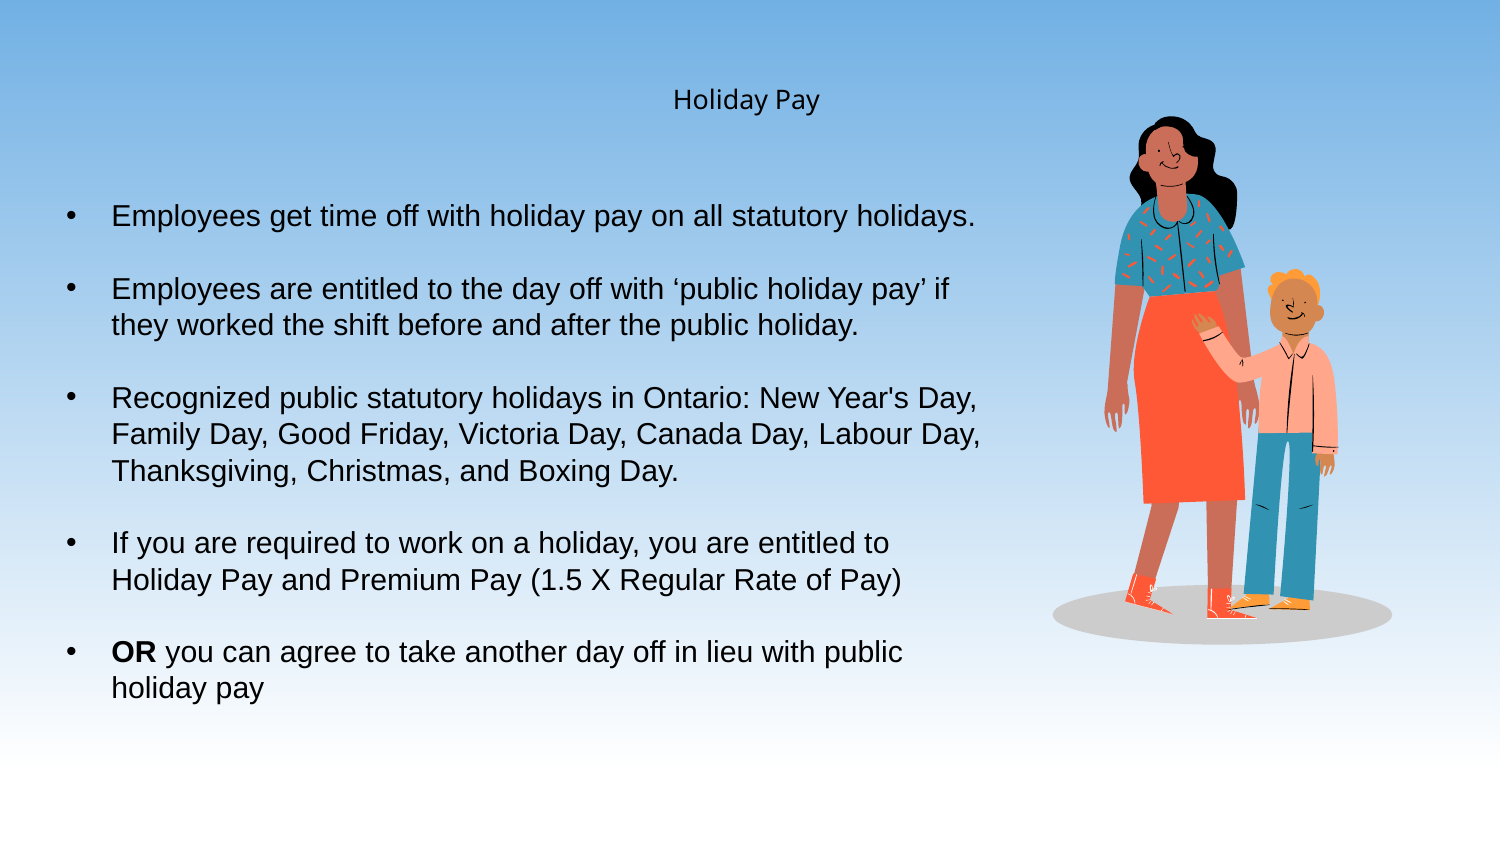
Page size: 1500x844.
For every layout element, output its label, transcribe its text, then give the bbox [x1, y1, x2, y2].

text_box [1052, 116, 1393, 645]
title Holiday Pay [75, 67, 1425, 130]
text_box Employees get time off with holiday pay on all statutory holidays. Employees are entitled to the day off with ‘public holiday pay’ if they worked the shift before and after the public holiday. Recognized public statutory holidays in Ontario: New Year's Day, Family Day, Good Friday, Victoria Day, Canada Day, Labour Day, Thanksgiving, Christmas, and Boxing Day. If you are required to work on a holiday, you are entitled to Holiday Pay and Premium Pay (1.5 X Regular Rate of Pay) OR you can agree to take another day off in lieu with public holiday pay [51, 188, 997, 750]
text_box [997, 188, 1449, 750]
